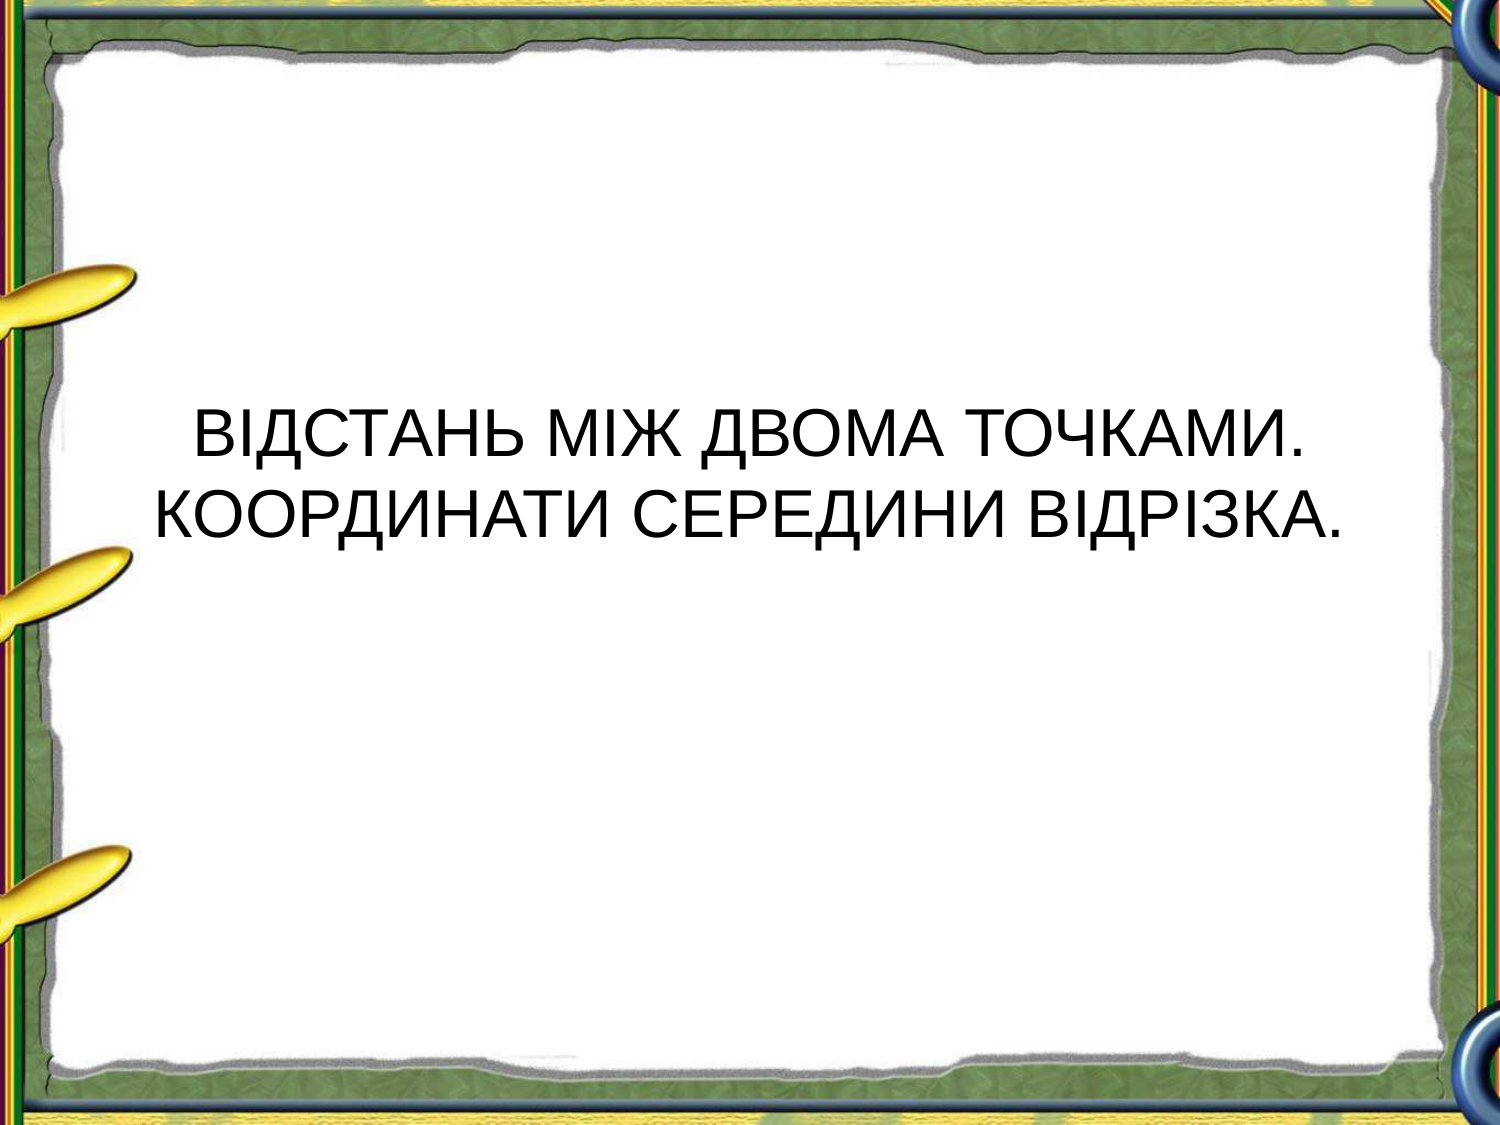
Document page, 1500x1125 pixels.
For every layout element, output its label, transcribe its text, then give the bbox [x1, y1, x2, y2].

title ВІДСТАНЬ МІЖ ДВОМА ТОЧКАМИ. КООРДИНАТИ СЕРЕДИНИ ВІДРІЗКА. [112, 349, 1388, 591]
picture [0, 0, 1500, 1125]
